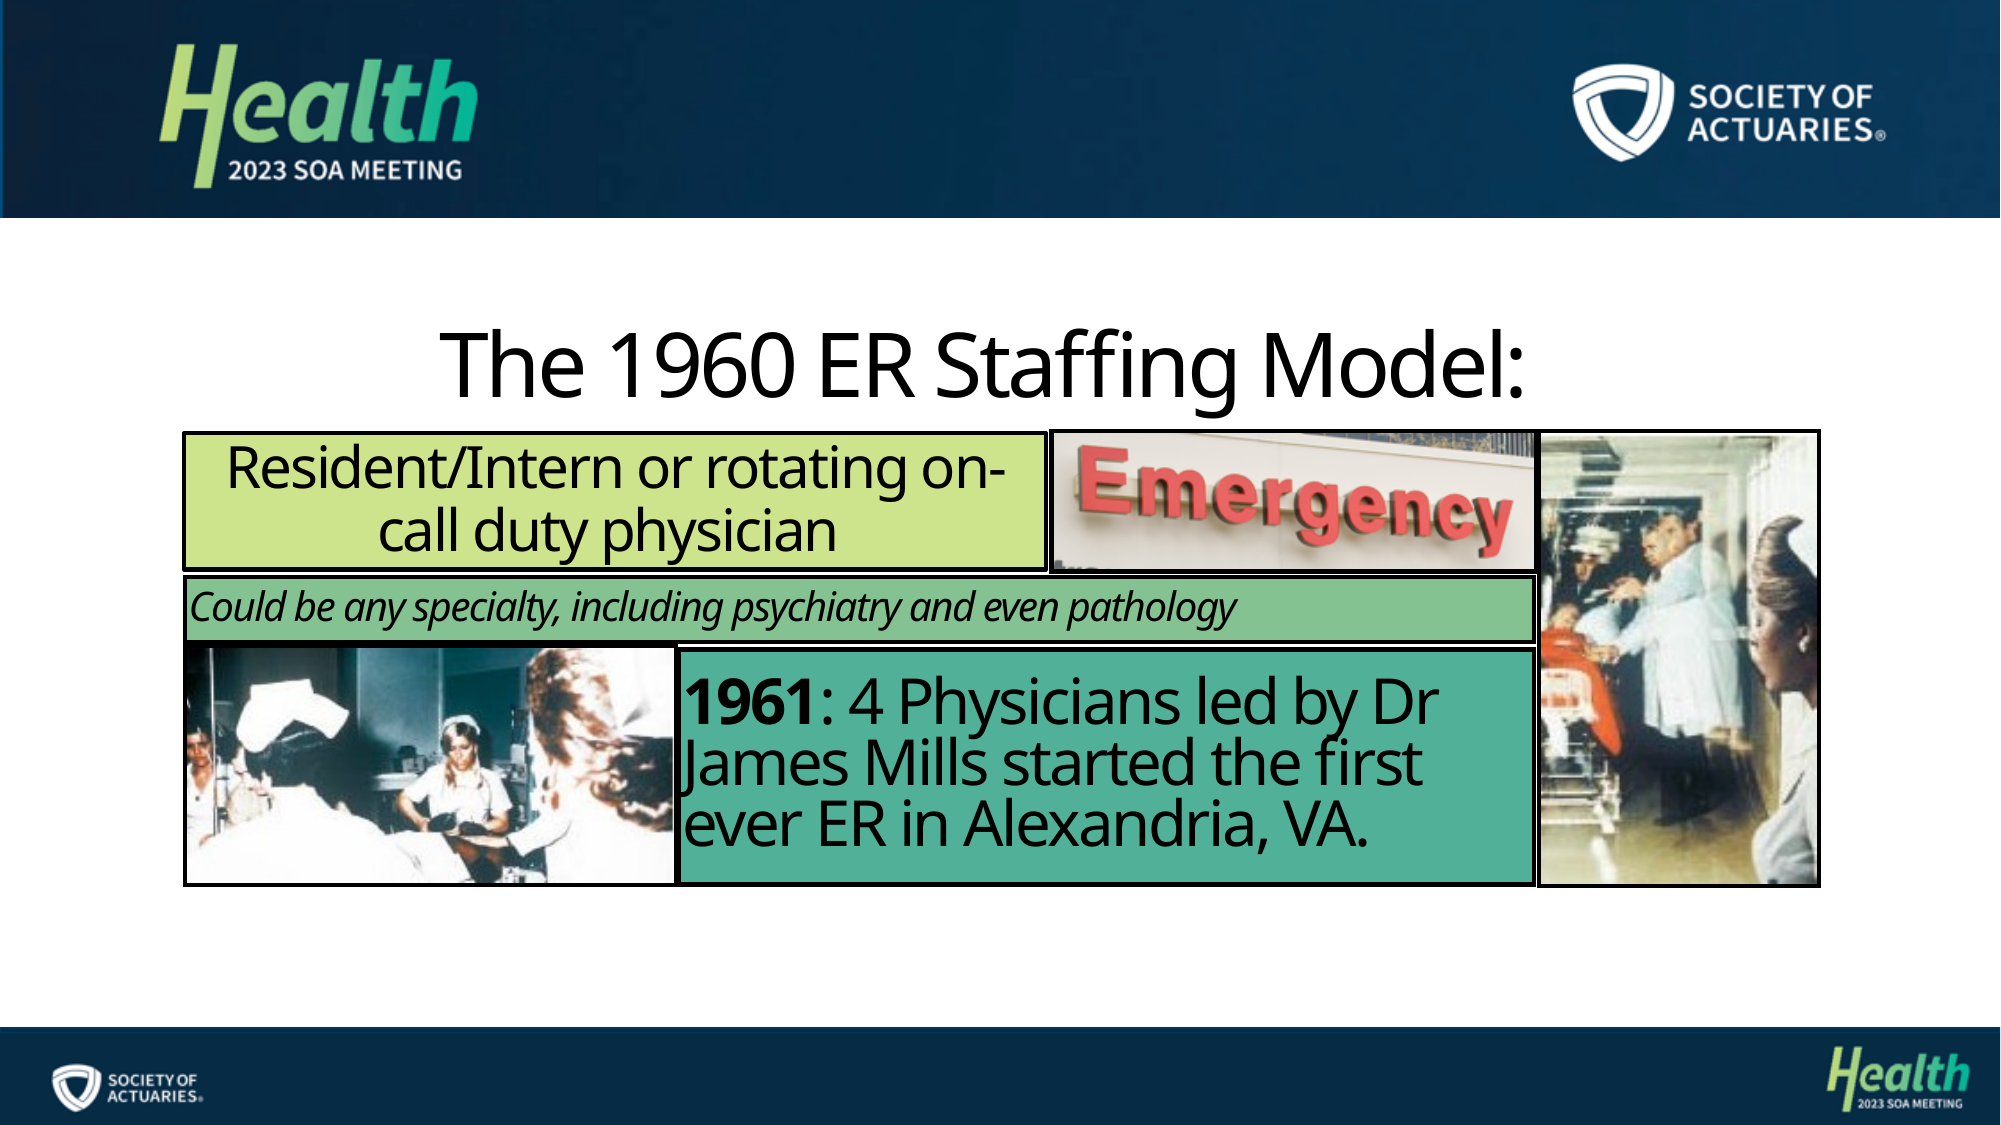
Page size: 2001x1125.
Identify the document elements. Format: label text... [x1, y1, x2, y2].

text_box Could be any specialty, including psychiatry and even pathology [184, 576, 1534, 643]
picture [0, 1032, 2000, 1125]
picture [187, 647, 675, 883]
picture [1541, 432, 1817, 885]
title Resident/Intern or rotating on-call duty physician [184, 433, 1046, 570]
text_box The 1960 ER Staffing Model: [435, 302, 1565, 442]
text_box 1961: 4 Physicians led by Dr James Mills started the first ever ER in Alexandria, VA. [678, 649, 1534, 885]
picture [1053, 433, 1534, 570]
picture [0, 0, 2000, 218]
